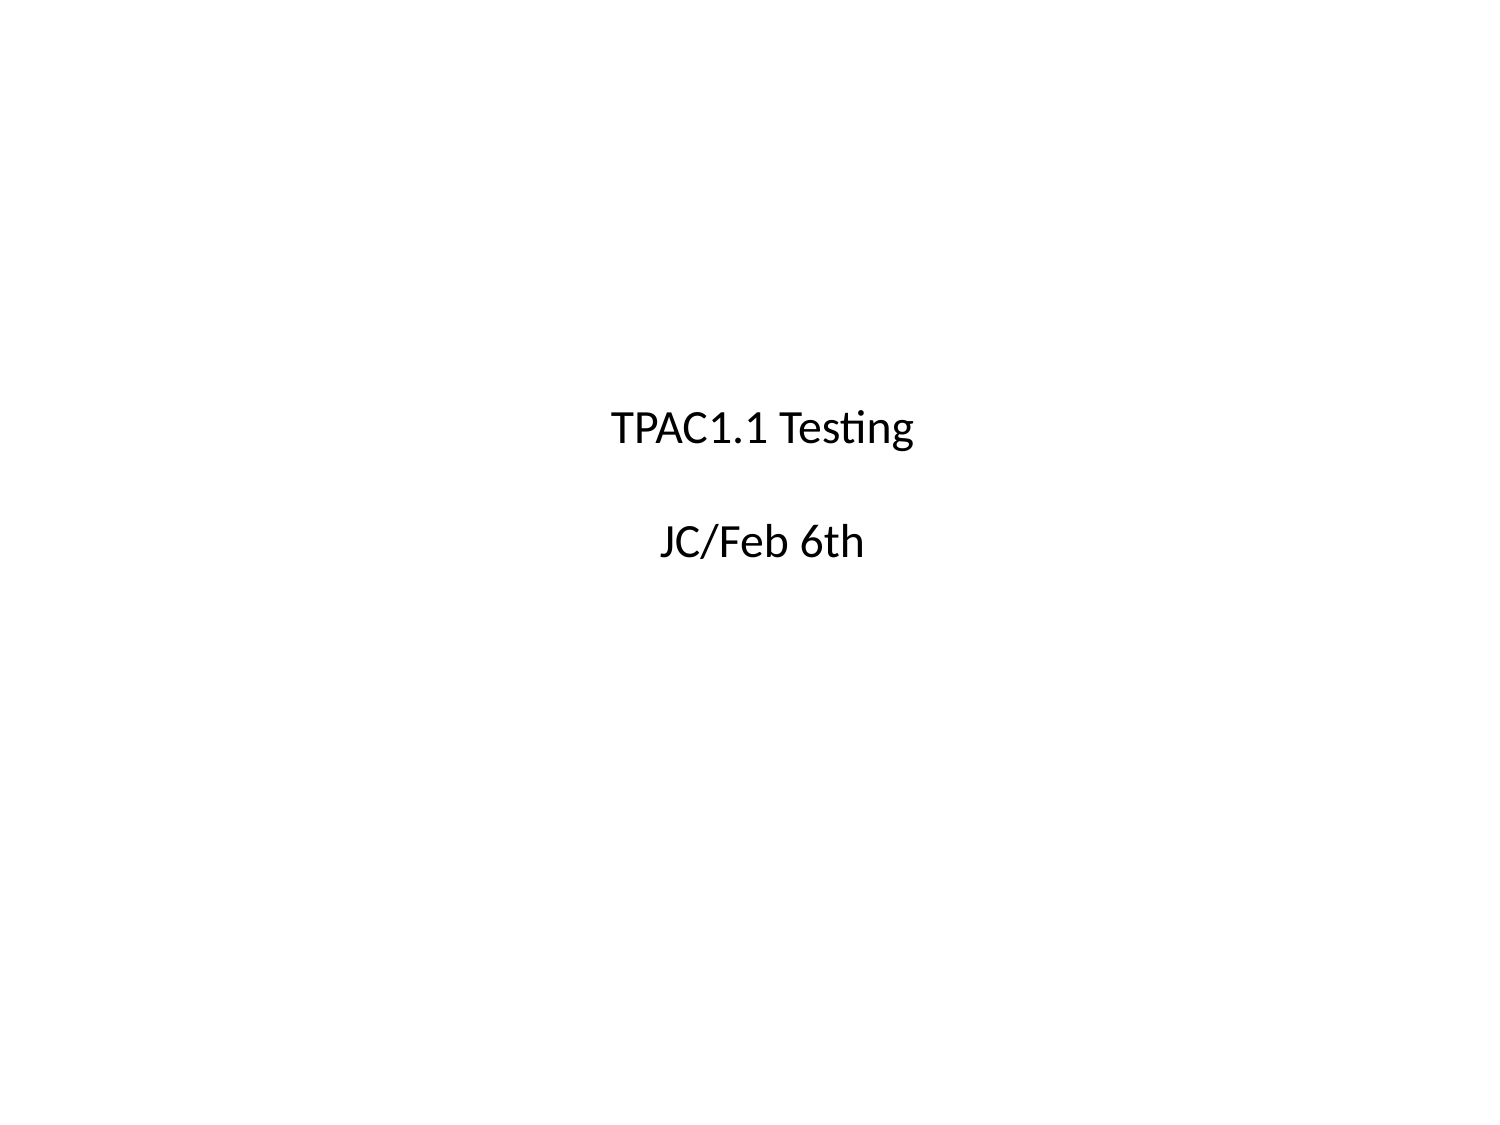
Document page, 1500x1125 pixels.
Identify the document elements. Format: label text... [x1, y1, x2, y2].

title TPAC1.1 Testing JC/Feb 6th [87, 387, 1438, 575]
